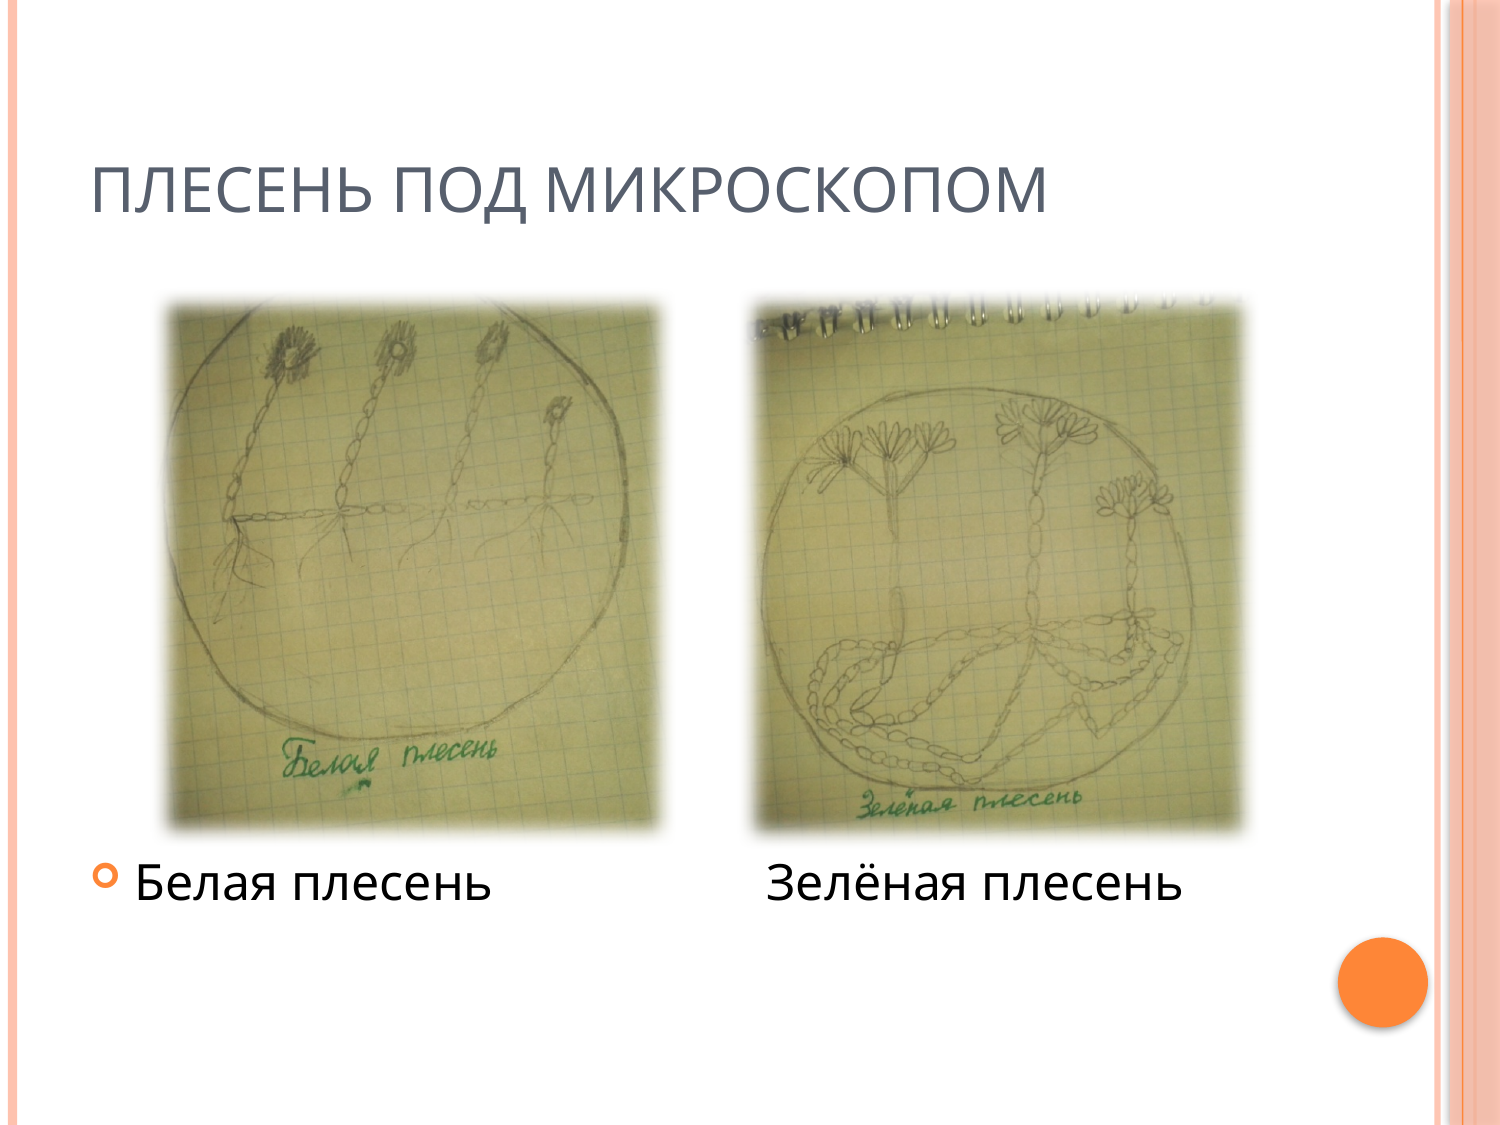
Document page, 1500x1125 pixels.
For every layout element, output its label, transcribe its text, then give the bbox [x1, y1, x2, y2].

picture [149, 286, 676, 847]
picture [736, 286, 1259, 851]
list Белая плесень Зелёная плесень [75, 262, 1300, 1062]
title Плесень под микроскопом [75, 45, 1300, 233]
